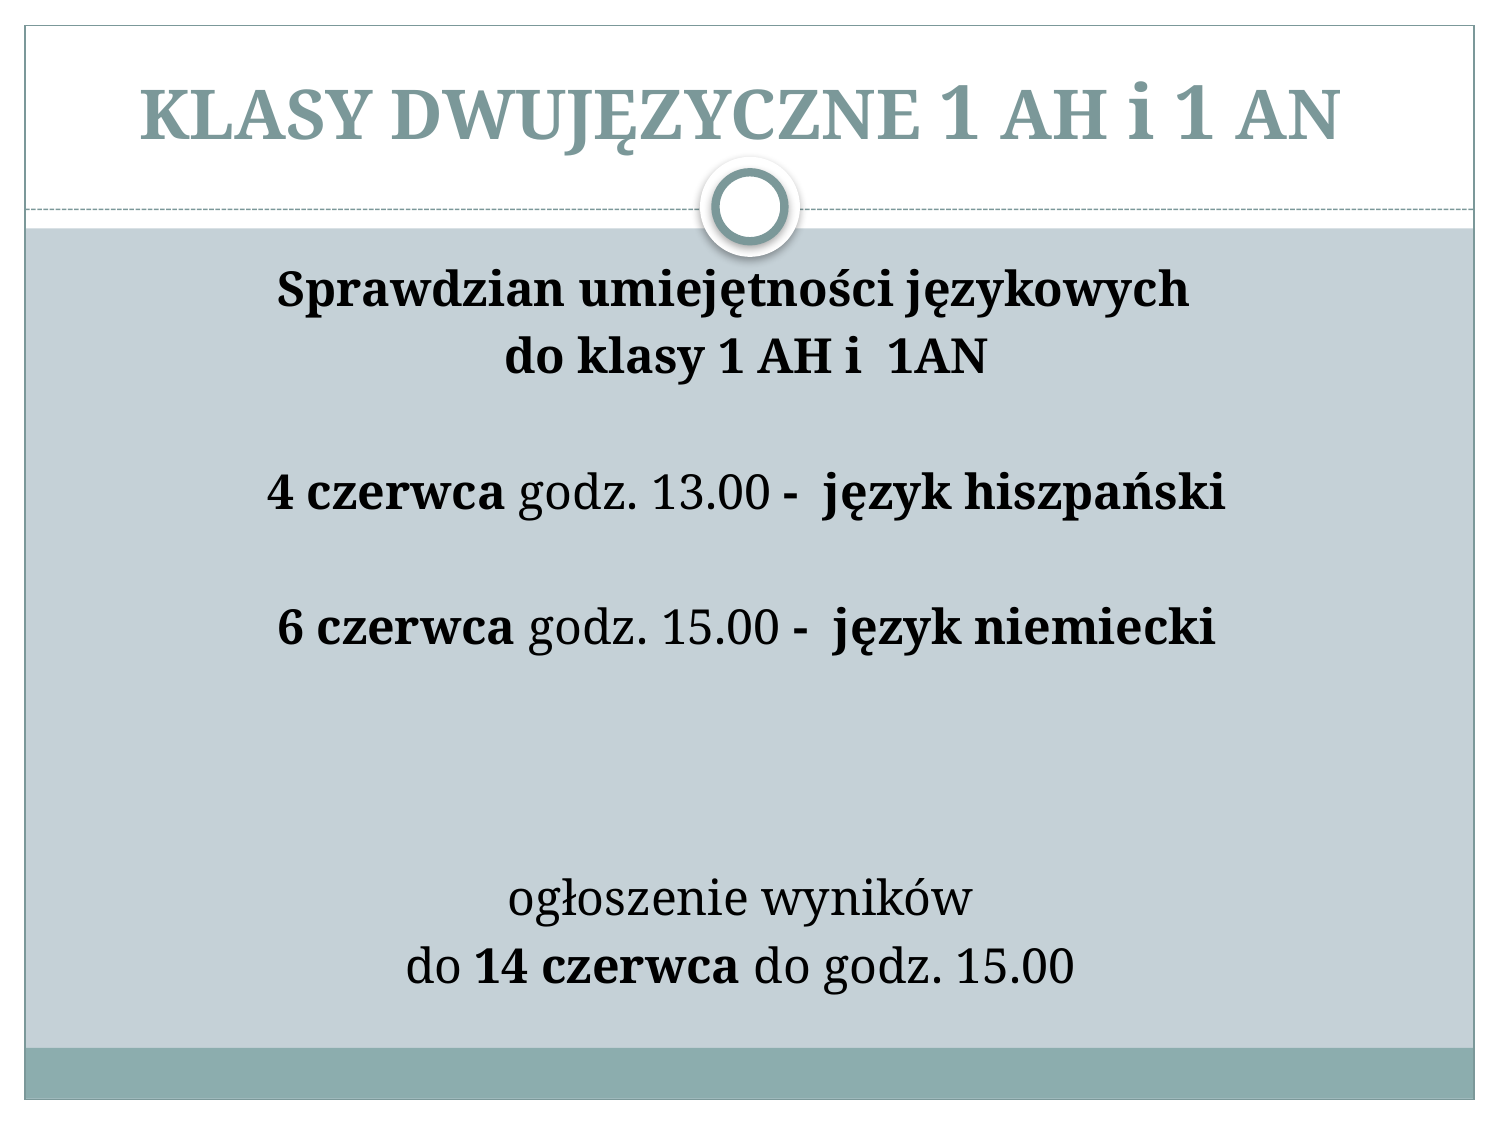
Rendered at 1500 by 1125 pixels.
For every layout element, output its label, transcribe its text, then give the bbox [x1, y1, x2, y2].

list Sprawdzian umiejętności językowych do klasy 1 AH i 1AN 4 czerwca godz. 13.00 - język hiszpański 6 czerwca godz. 15.00 - język niemiecki ogłoszenie wyników do 14 czerwca do godz. 15.00 [49, 250, 1445, 1001]
title KLASY DWUJĘZYCZNE 1 AH i 1 AN [49, 37, 1450, 162]
